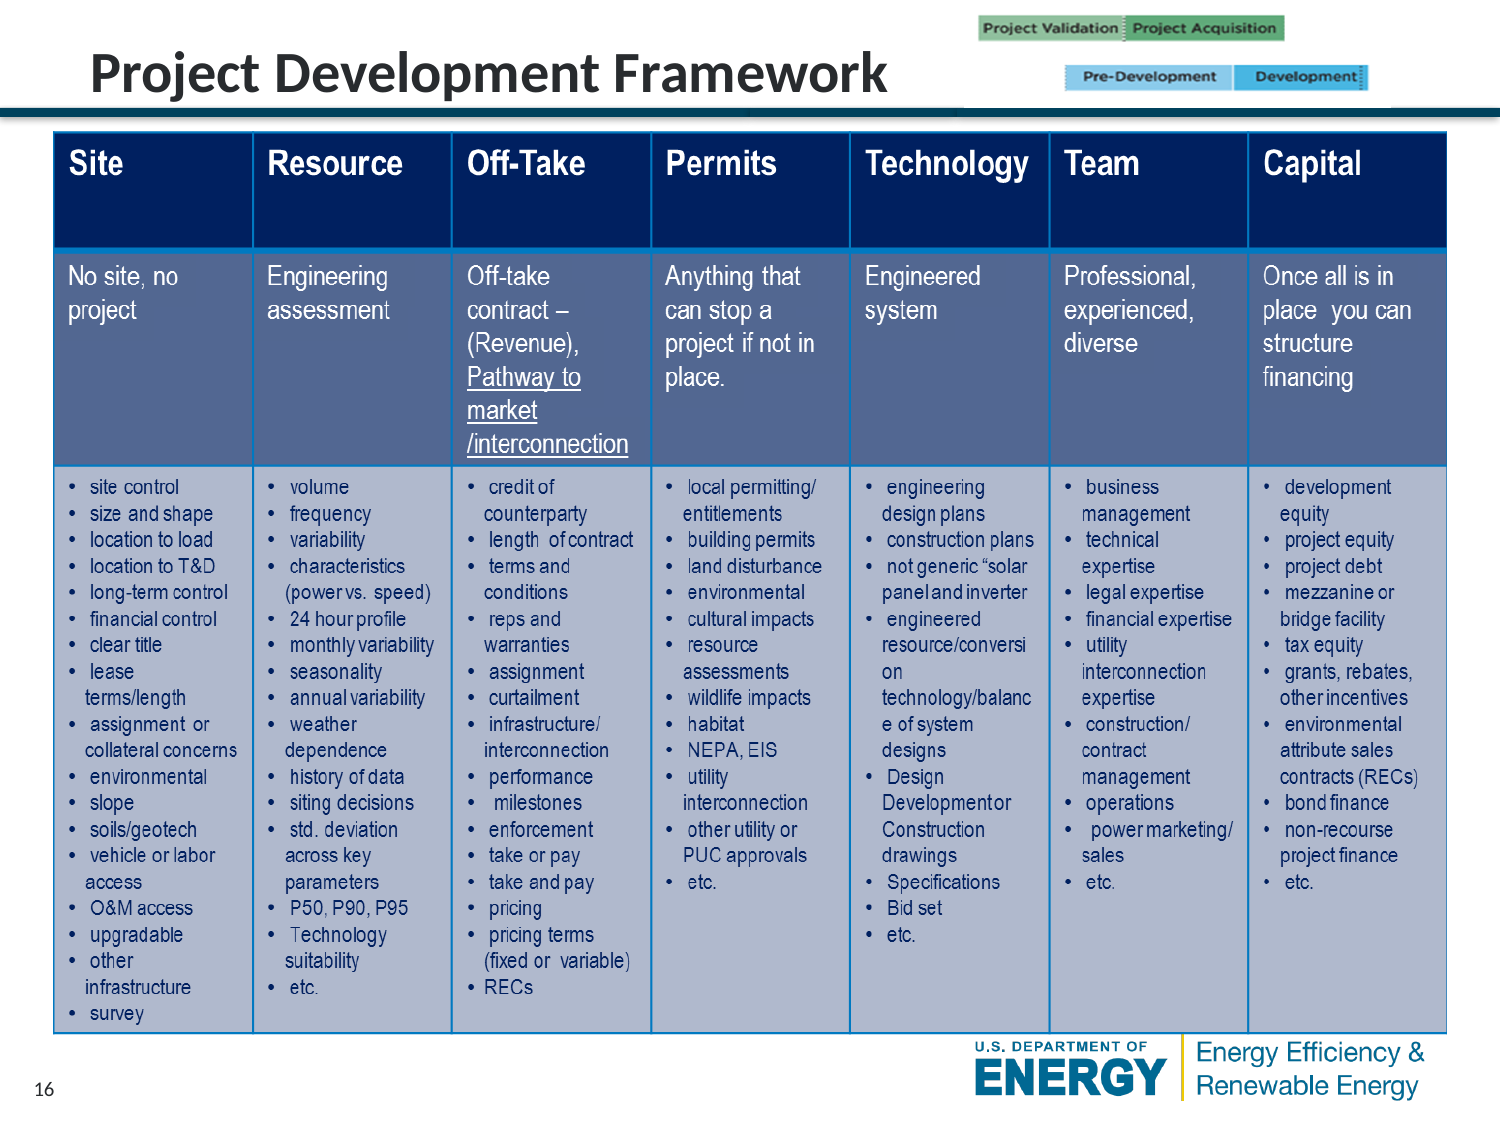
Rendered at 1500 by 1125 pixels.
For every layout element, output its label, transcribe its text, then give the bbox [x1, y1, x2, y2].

picture [964, 0, 1391, 107]
picture [53, 127, 1447, 1039]
title Project Development Framework [75, 0, 1425, 126]
